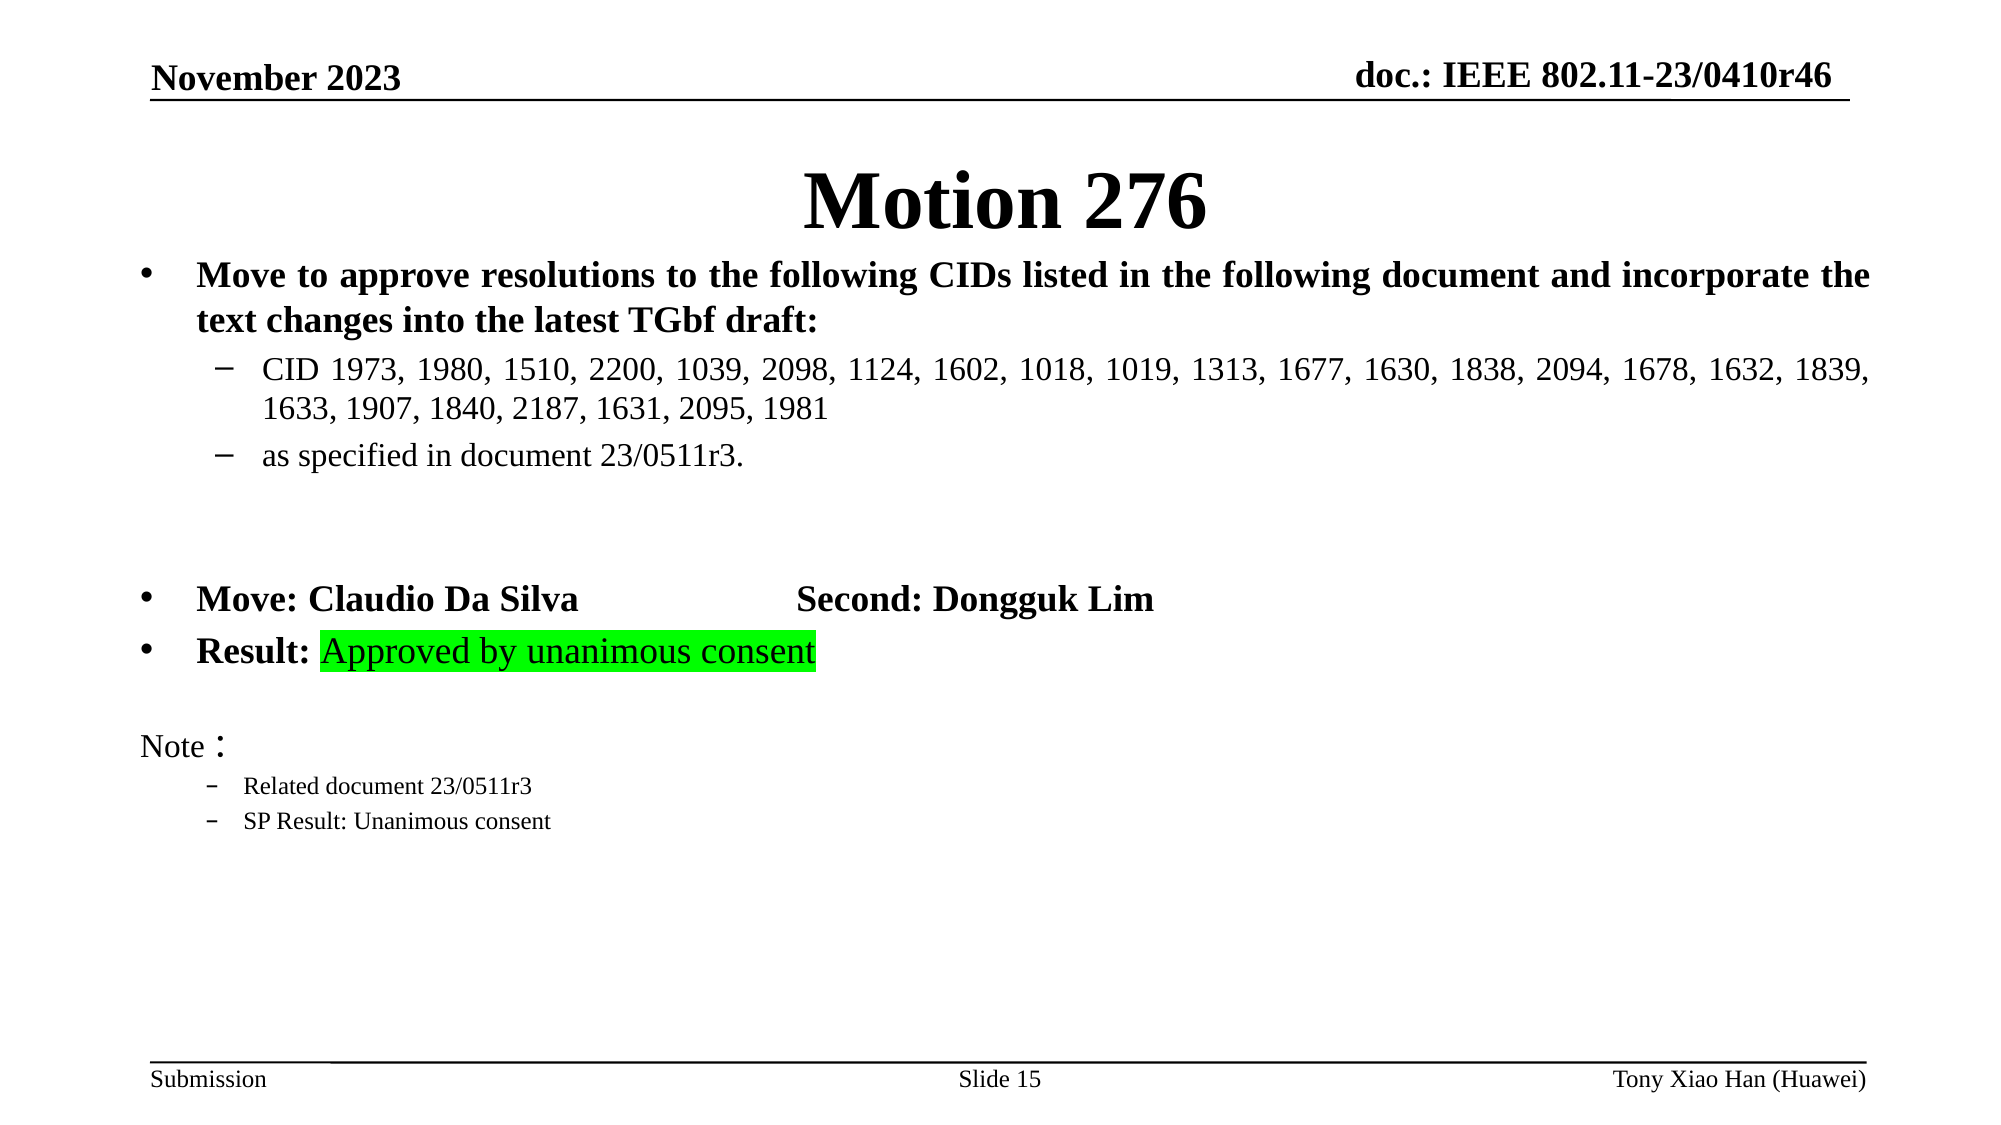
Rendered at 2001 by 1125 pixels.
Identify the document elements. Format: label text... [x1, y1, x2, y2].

text_box Motion 276 [368, 137, 1644, 212]
text_box Move to approve resolutions to the following CIDs listed in the following document and incorporate the text changes into the latest TGbf draft: CID 1973, 1980, 1510, 2200, 1039, 2098, 1124, 1602, 1018, 1019, 1313, 1677, 1630, 1838, 2094, 1678, 1632, 1839, 1633, 1907, 1840, 2187, 1631, 2095, 1981 as specified in document 23/0511r3. Move: Claudio Da Silva Second: Dongguk Lim Result: Approved by unanimous consent Note： Related document 23/0511r3 SP Result: Unanimous consent [125, 212, 1888, 900]
